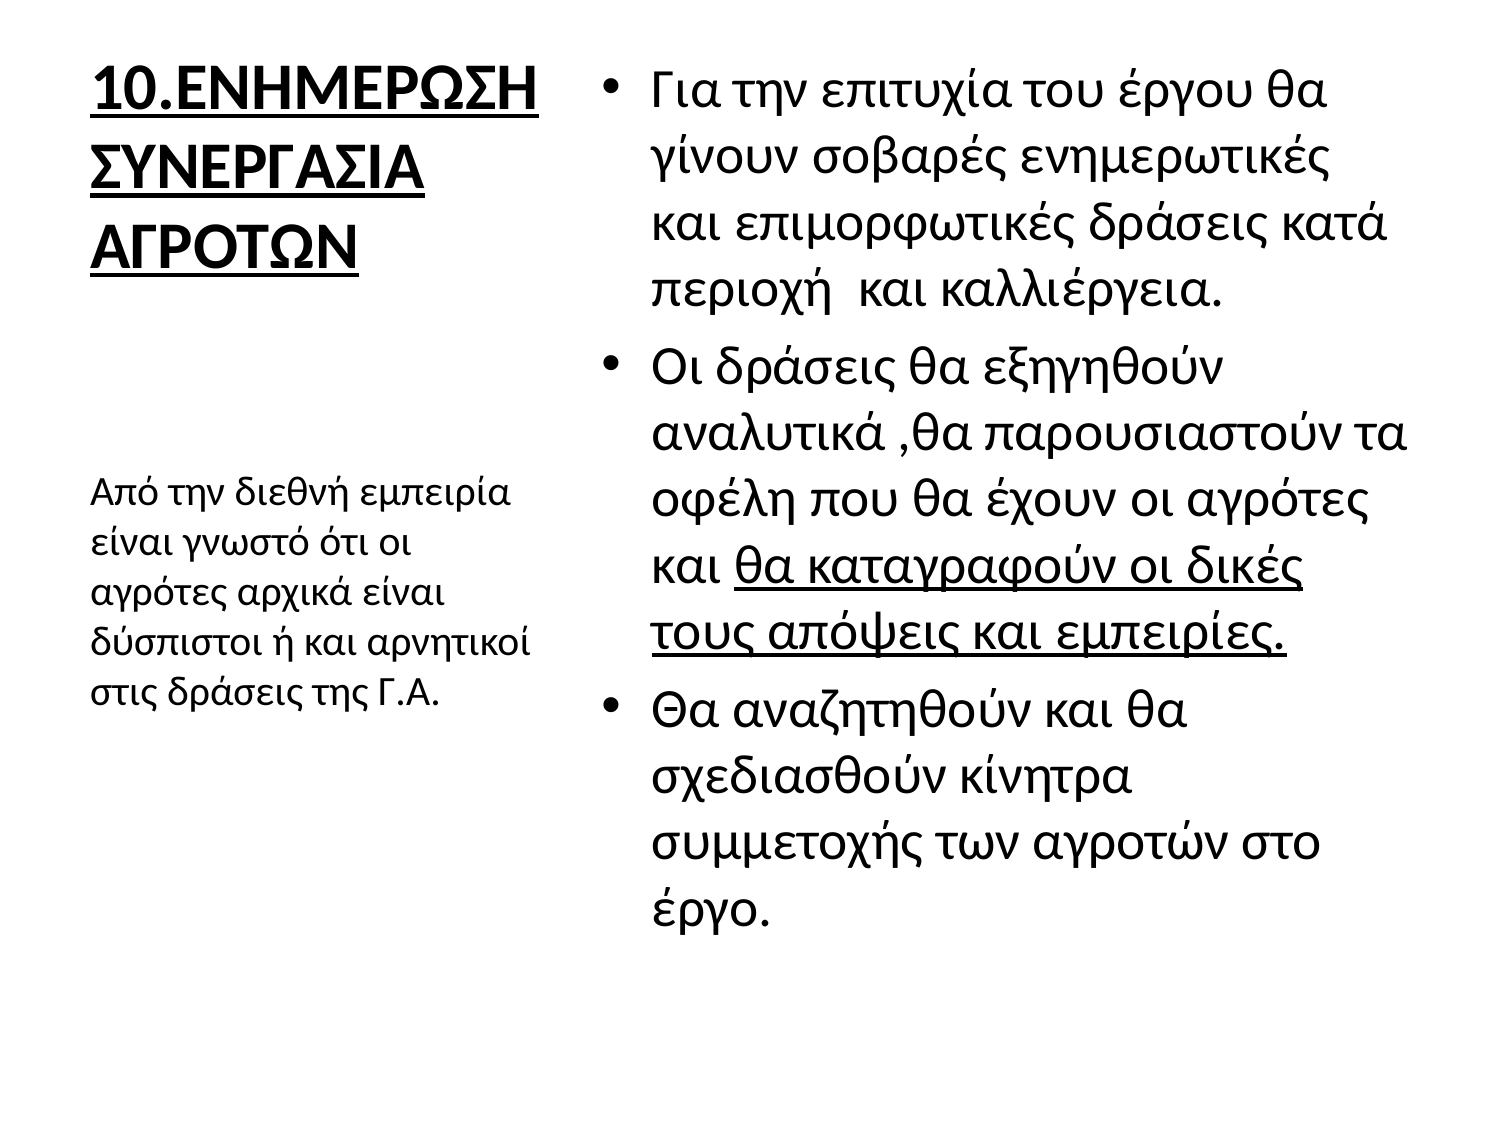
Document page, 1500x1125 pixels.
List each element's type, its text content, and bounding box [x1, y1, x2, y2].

title 10.ΕΝΗΜΕΡΩΣΗ ΣΥΝΕΡΓΑΣΙΑ ΑΓΡΟΤΩΝ [75, 44, 569, 350]
list Για την επιτυχία του έργου θα γίνουν σοβαρές ενημερωτικές και επιμορφωτικές δράσεις κατά περιοχή και καλλιέργεια. Οι δράσεις θα εξηγηθούν αναλυτικά ,θα παρουσιαστούν τα οφέλη που θα έχουν οι αγρότες και θα καταγραφούν οι δικές τους απόψεις και εμπειρίες. Θα αναζητηθούν και θα σχεδιασθούν κίνητρα συμμετοχής των αγροτών στο έργο. [586, 44, 1425, 1005]
list Από την διεθνή εμπειρία είναι γνωστό ότι οι αγρότες αρχικά είναι δύσπιστοι ή και αρνητικοί στις δράσεις της Γ.Α. [75, 456, 569, 1005]
